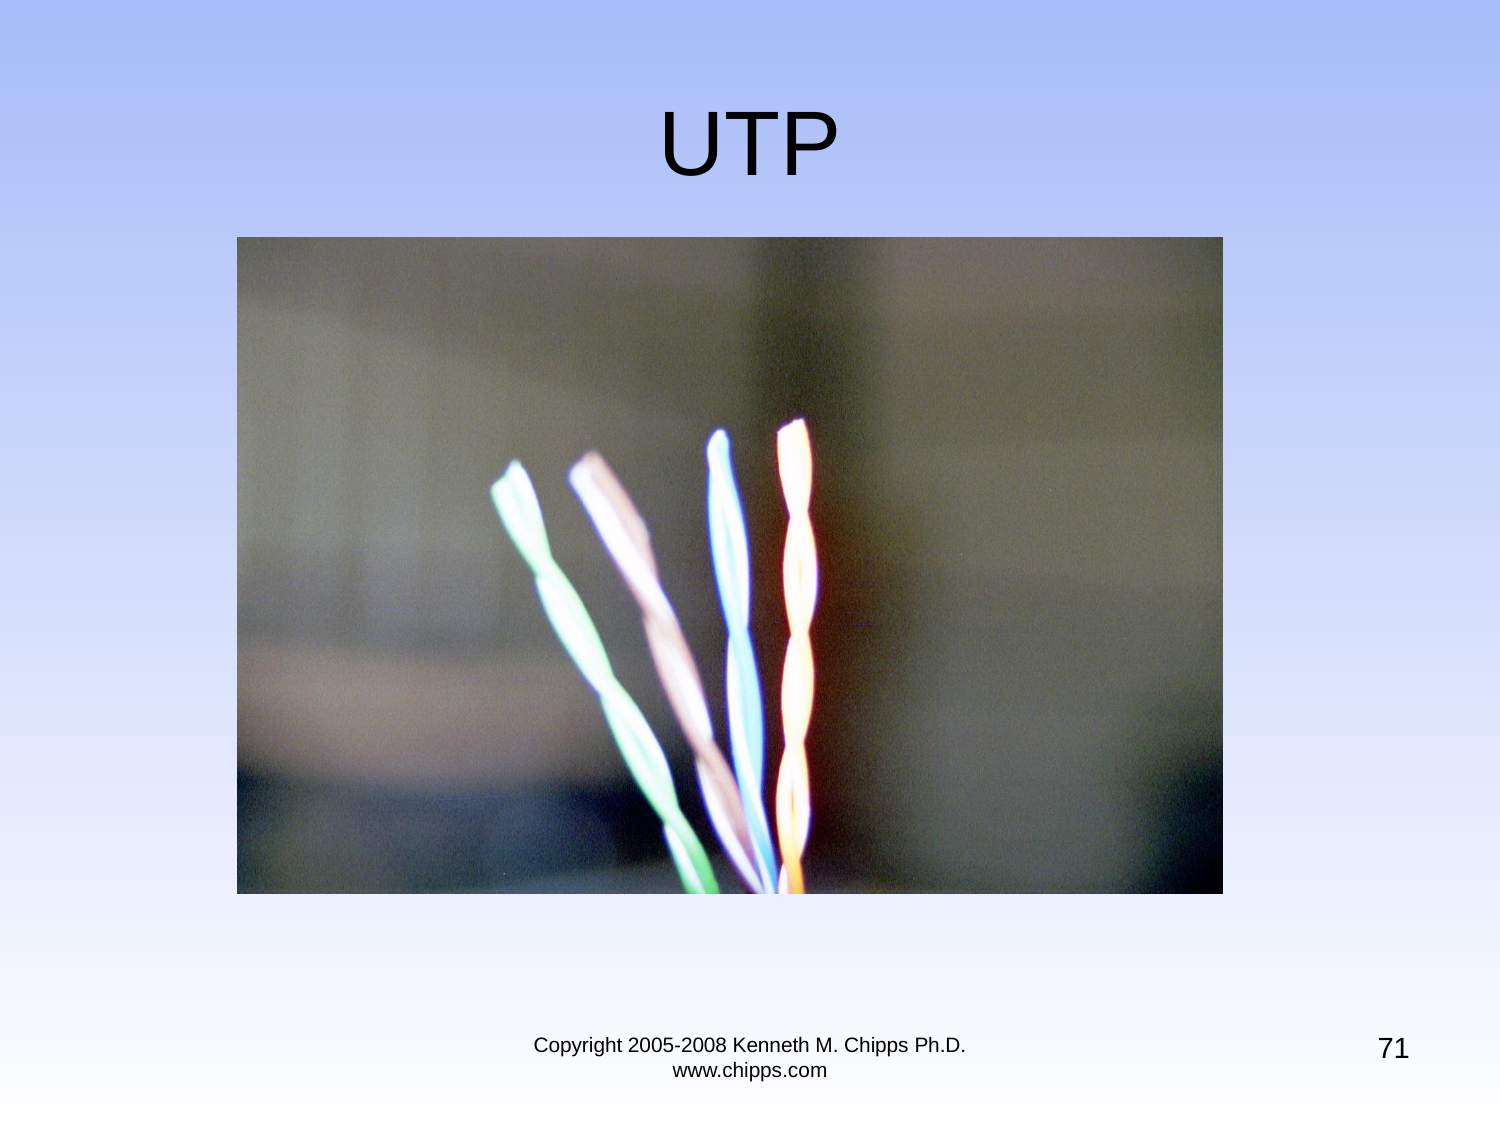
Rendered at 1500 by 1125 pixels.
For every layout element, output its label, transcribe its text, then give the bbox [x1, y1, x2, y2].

picture [237, 237, 1223, 894]
footer Copyright 2005-2008 Kenneth M. Chipps Ph.D. www.chipps.com [449, 1024, 1051, 1103]
slide_number 71 [1074, 1021, 1426, 1101]
title UTP [74, 44, 1426, 233]
